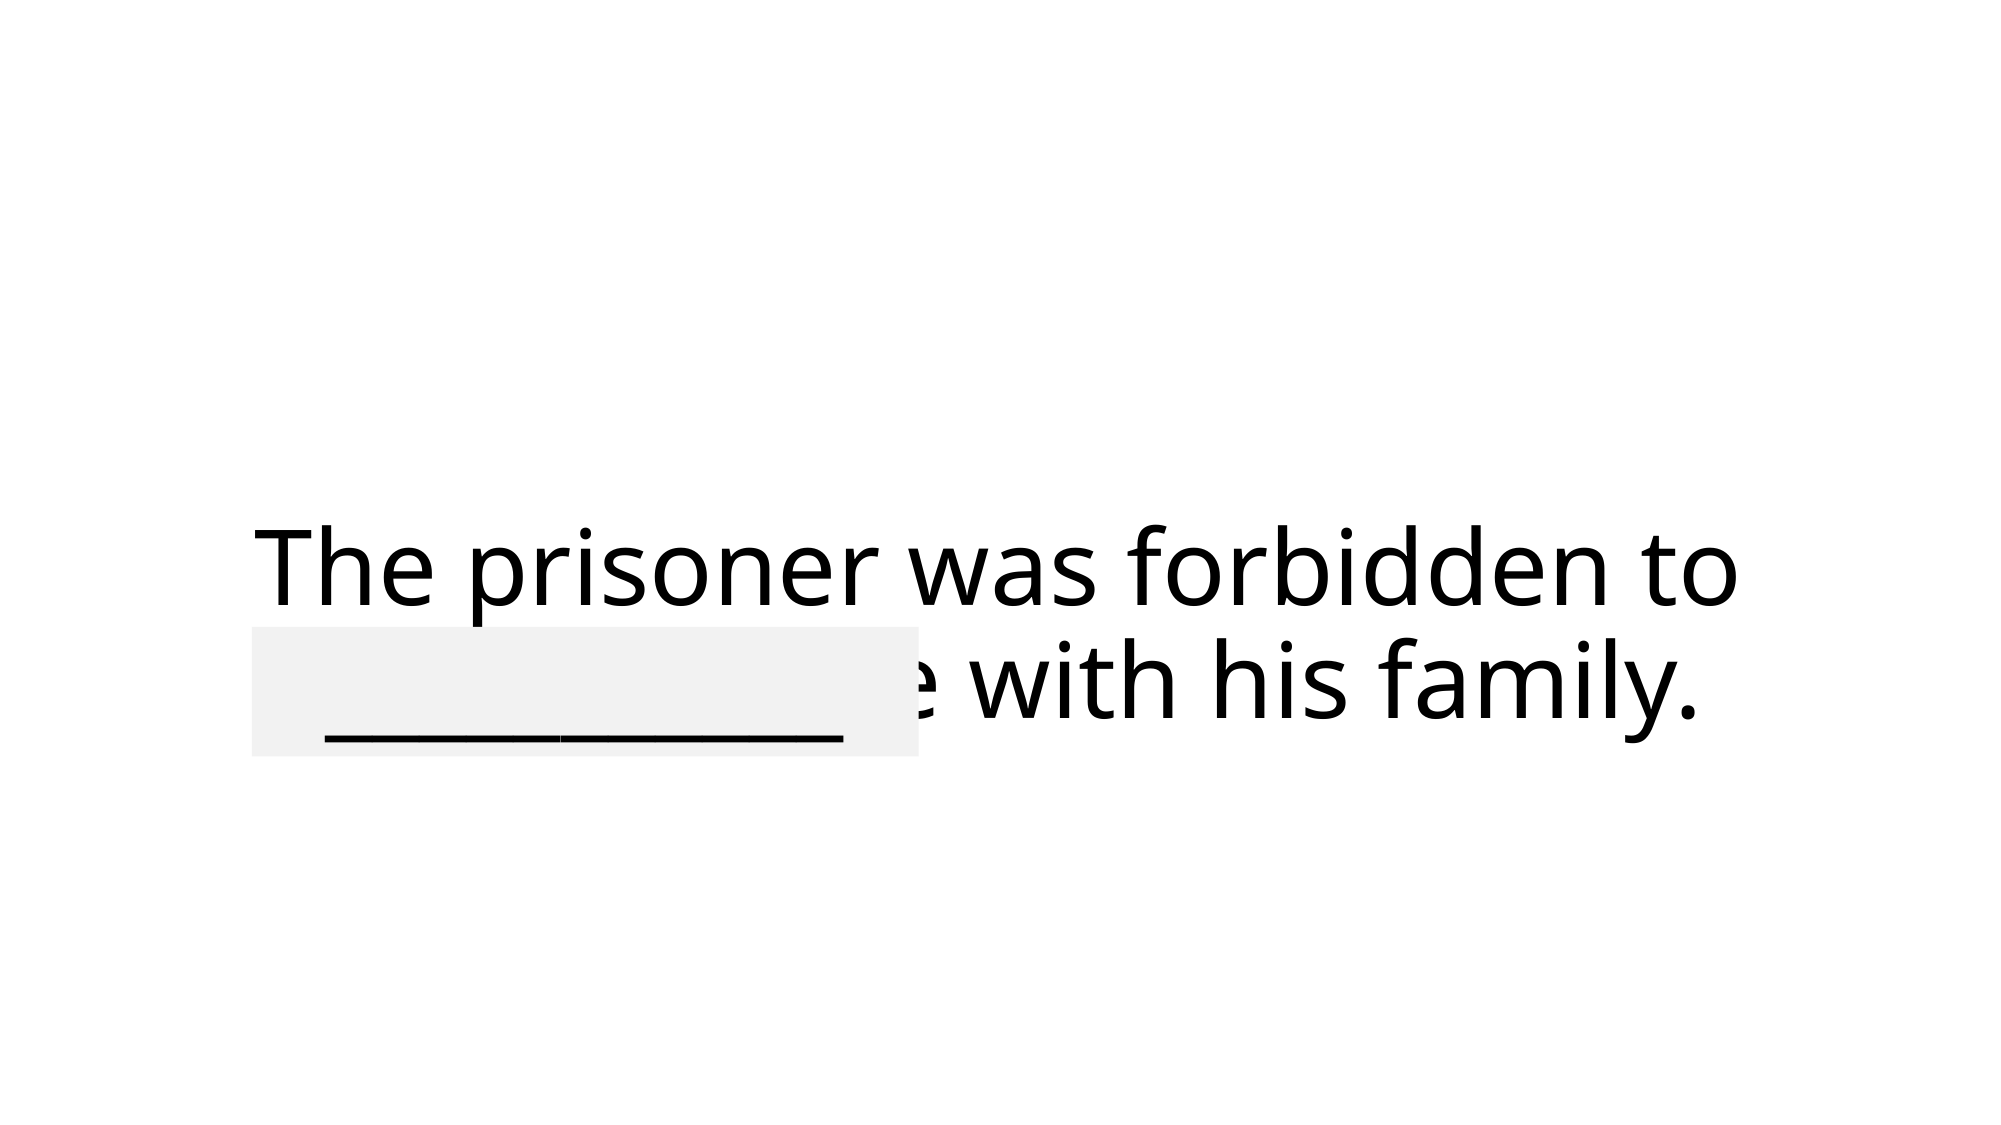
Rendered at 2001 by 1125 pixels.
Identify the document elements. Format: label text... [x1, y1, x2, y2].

title The prisoner was forbidden to communicate with his family. [50, 505, 1948, 749]
text_box ___________ [251, 626, 919, 757]
